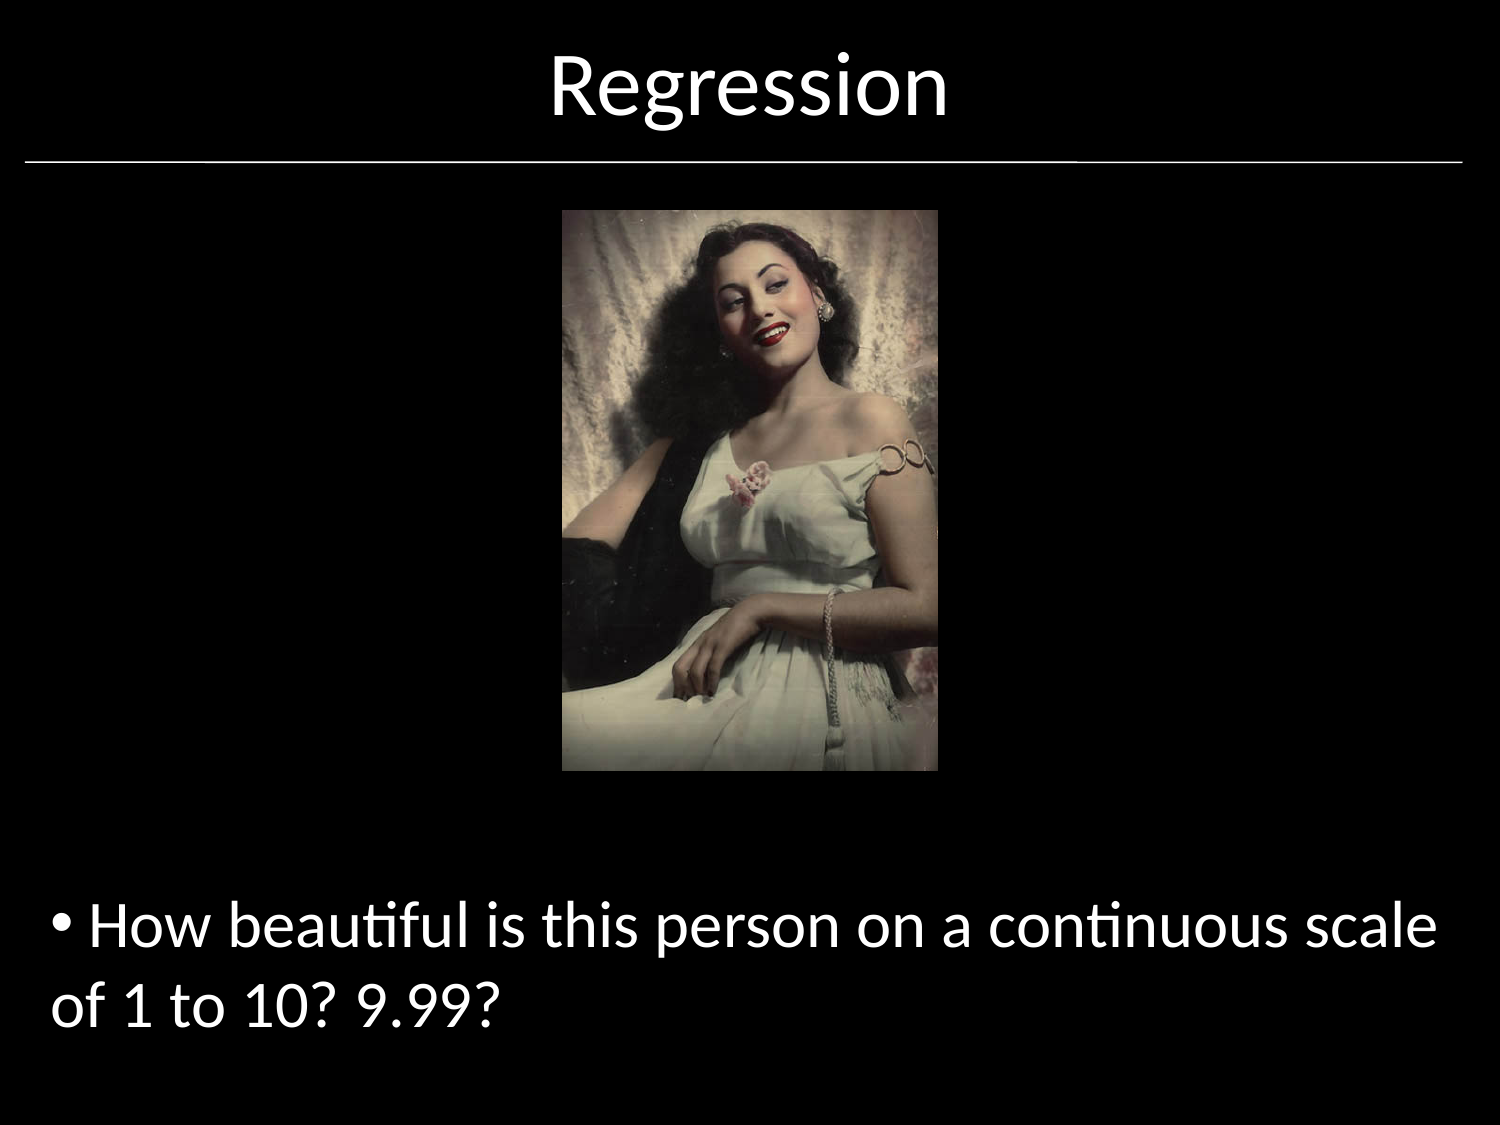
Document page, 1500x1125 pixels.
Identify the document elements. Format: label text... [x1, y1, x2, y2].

text_box How beautiful is this person on a continuous scale of 1 to 10? 9.99? [35, 831, 1500, 1090]
picture [562, 210, 938, 771]
title Regression [112, 14, 1388, 144]
